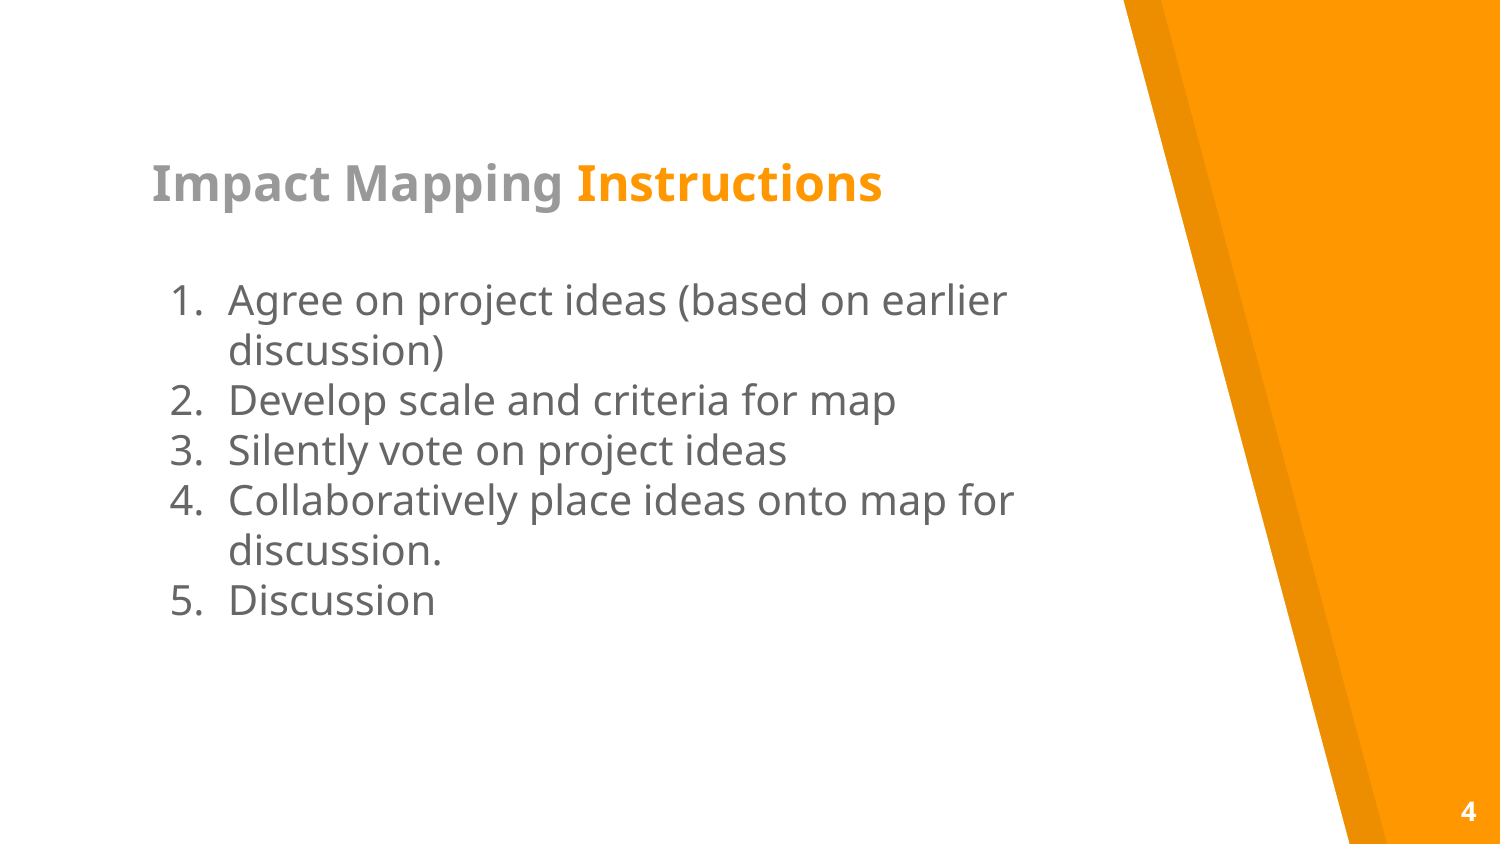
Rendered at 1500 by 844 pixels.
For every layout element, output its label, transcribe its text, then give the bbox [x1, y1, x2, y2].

title Impact Mapping Instructions [137, 159, 974, 227]
list Agree on project ideas (based on earlier discussion) Develop scale and criteria for map Silently vote on project ideas Collaboratively place ideas onto map for discussion. Discussion [137, 258, 1107, 658]
slide_number 4 [1401, 779, 1492, 844]
